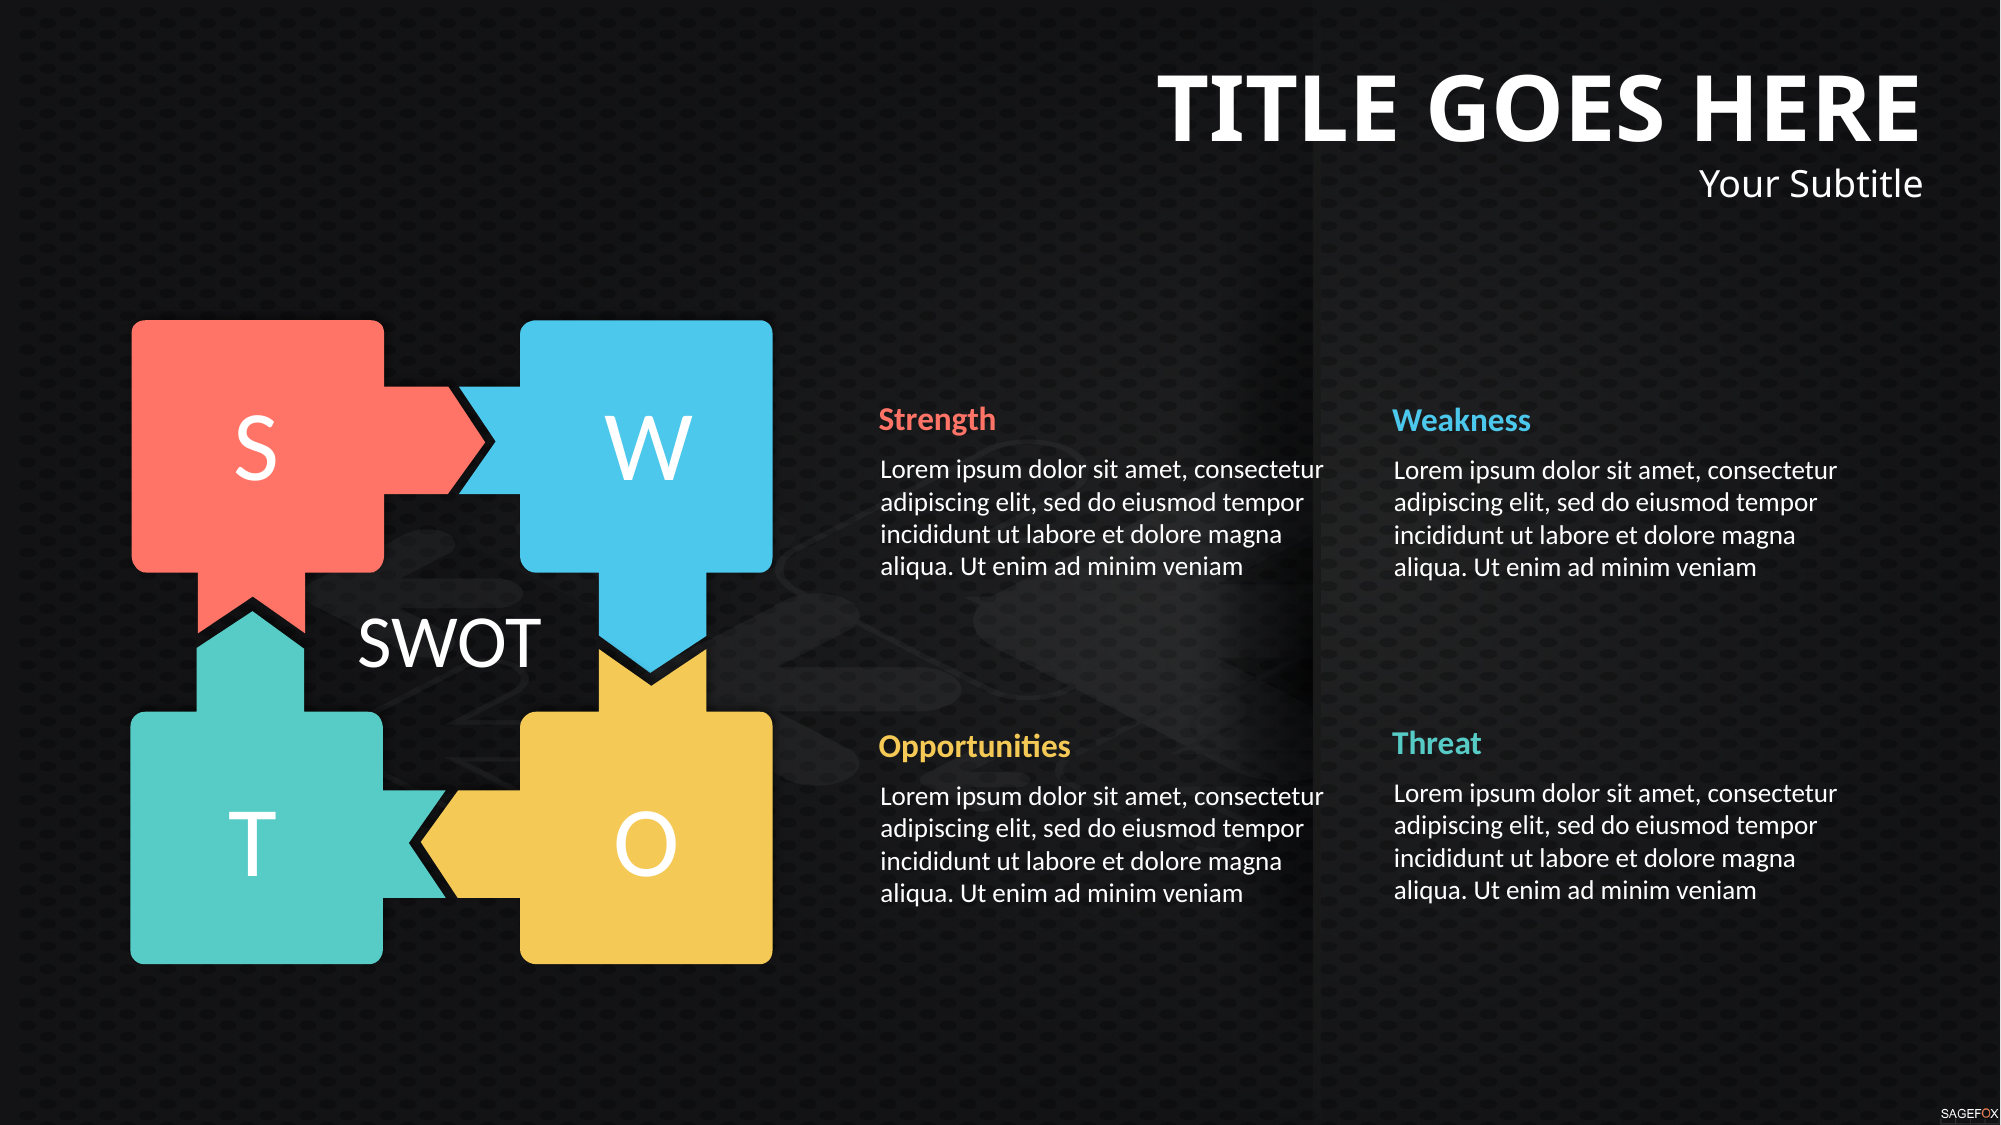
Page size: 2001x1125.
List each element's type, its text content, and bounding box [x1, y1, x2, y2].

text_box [1377, 713, 1858, 915]
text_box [125, 611, 446, 965]
text_box TITLE GOES HERE Your Subtitle [1035, 42, 1939, 212]
picture [0, 0, 2001, 1125]
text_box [128, 320, 458, 634]
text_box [1377, 390, 1858, 592]
text_box SWOT [446, 634, 458, 649]
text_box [420, 649, 774, 965]
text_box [863, 716, 1344, 918]
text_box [458, 320, 777, 673]
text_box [863, 389, 1344, 591]
